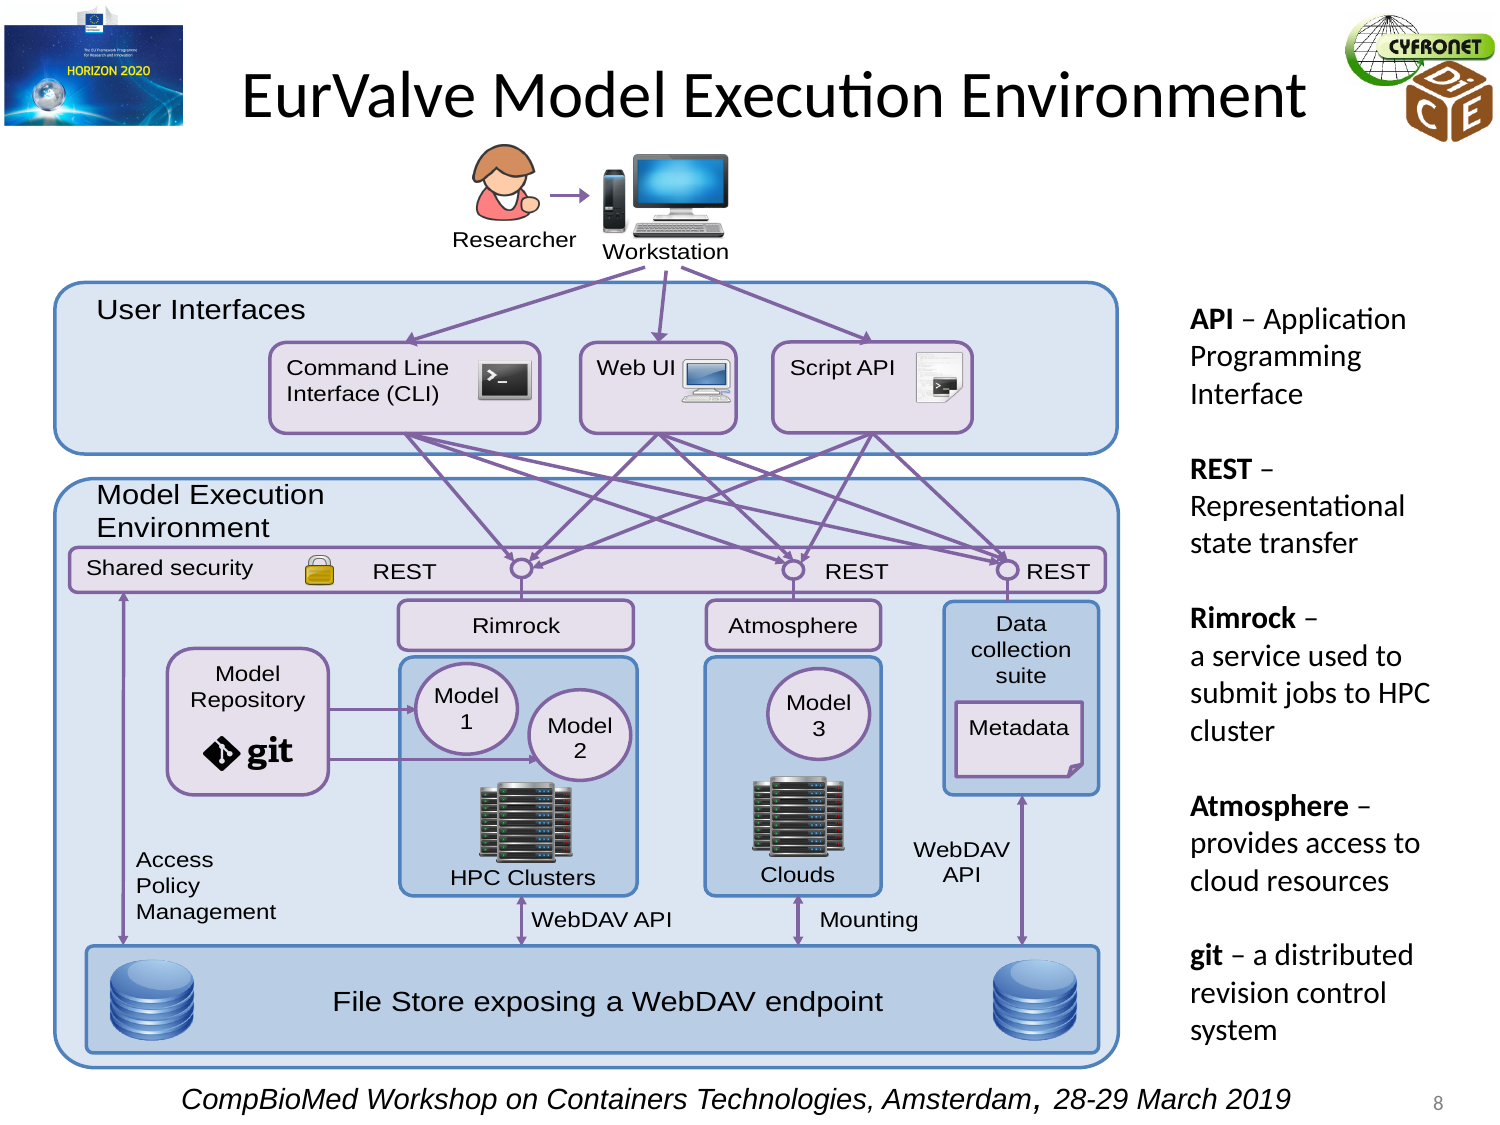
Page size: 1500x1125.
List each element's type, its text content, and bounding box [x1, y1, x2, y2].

picture [52, 136, 1129, 1070]
picture [1345, 13, 1495, 144]
text_box EurValve Model Execution Environment [222, 0, 1329, 185]
text_box API – Application Programming Interface REST – Representational state transfer Rimrock – a service used to submit jobs to HPC cluster Atmosphere – provides access to cloud resources git – a distributed revision control system [1175, 290, 1483, 1055]
